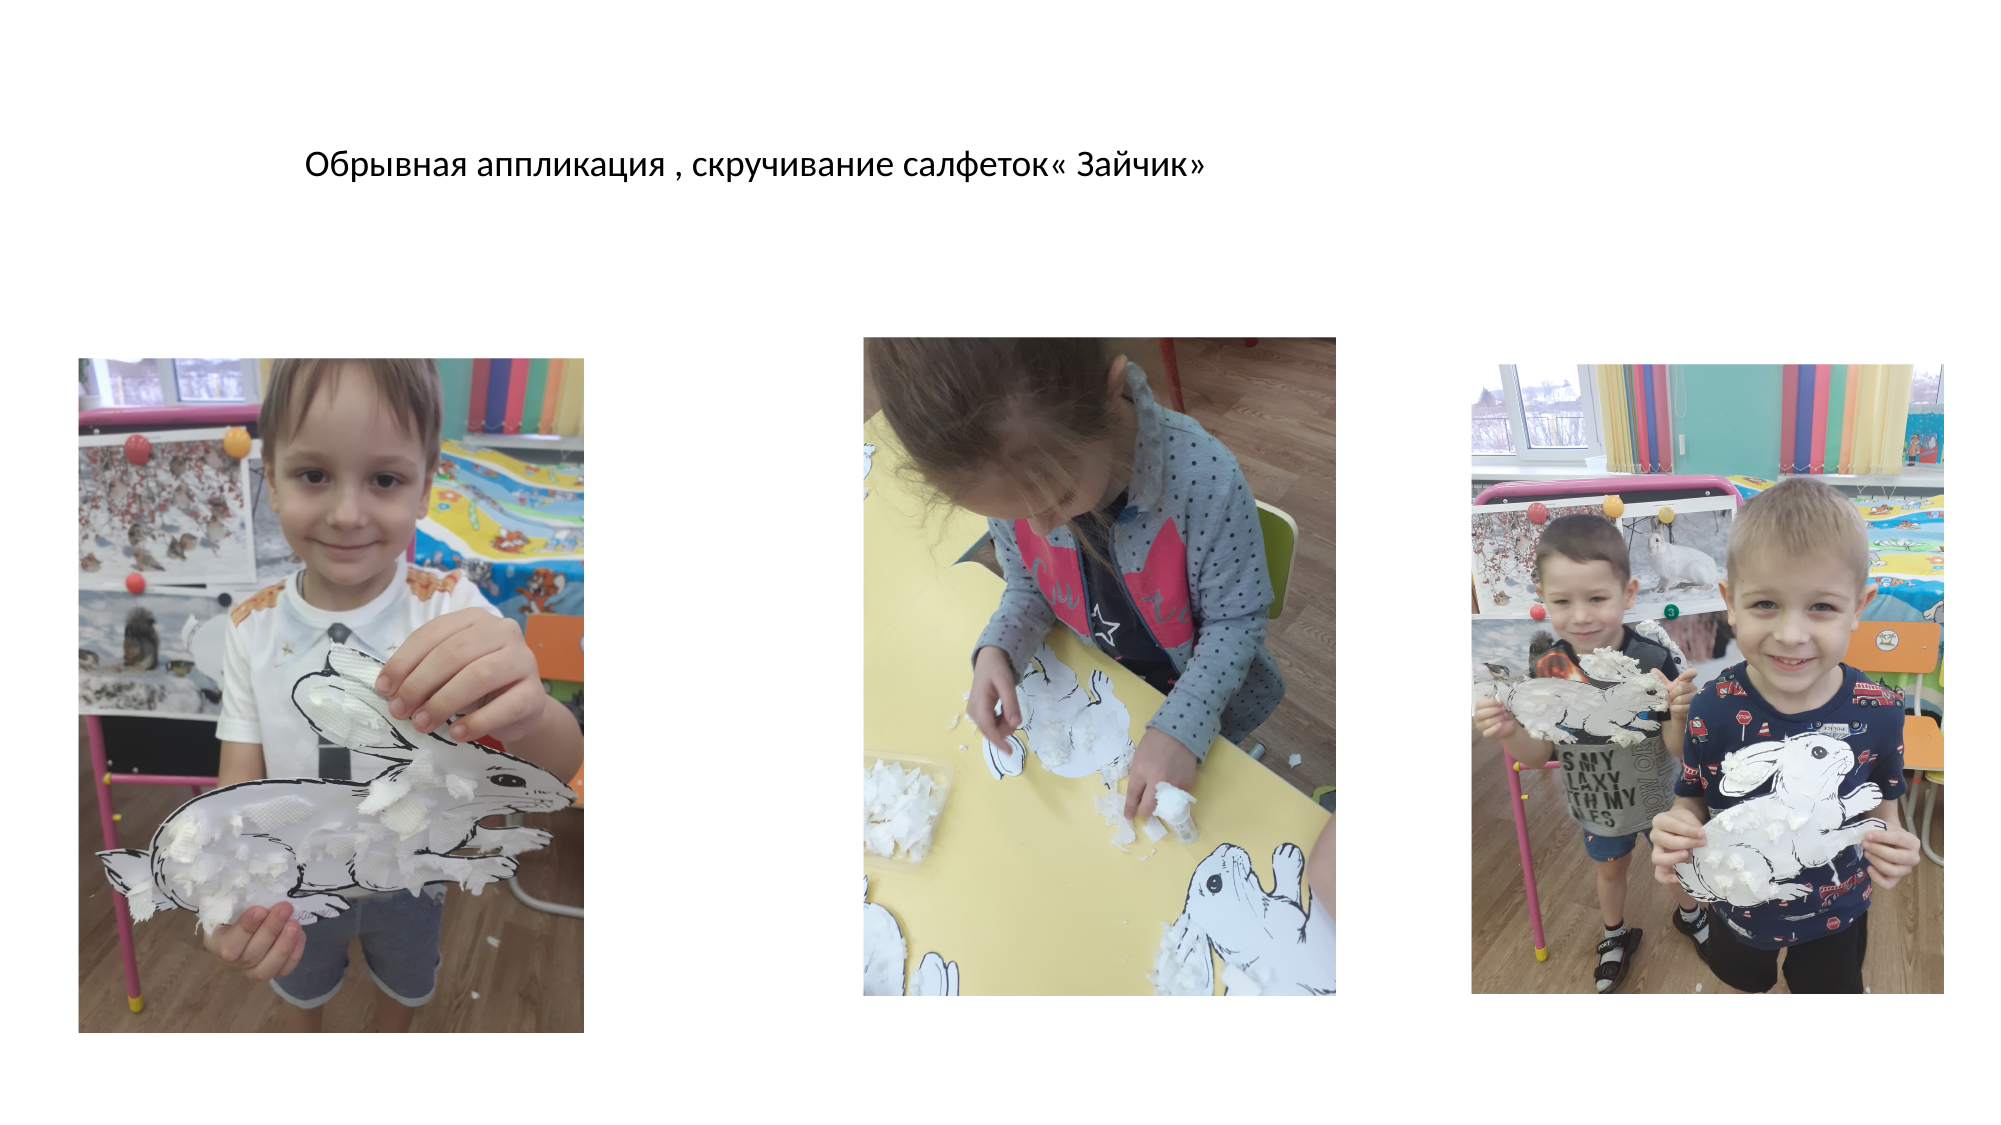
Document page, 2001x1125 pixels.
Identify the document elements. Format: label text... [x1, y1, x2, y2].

picture [770, 338, 2000, 996]
text_box Обрывная аппликация , скручивание салфеток« Зайчик» [281, 131, 1607, 192]
picture [0, 359, 668, 1032]
